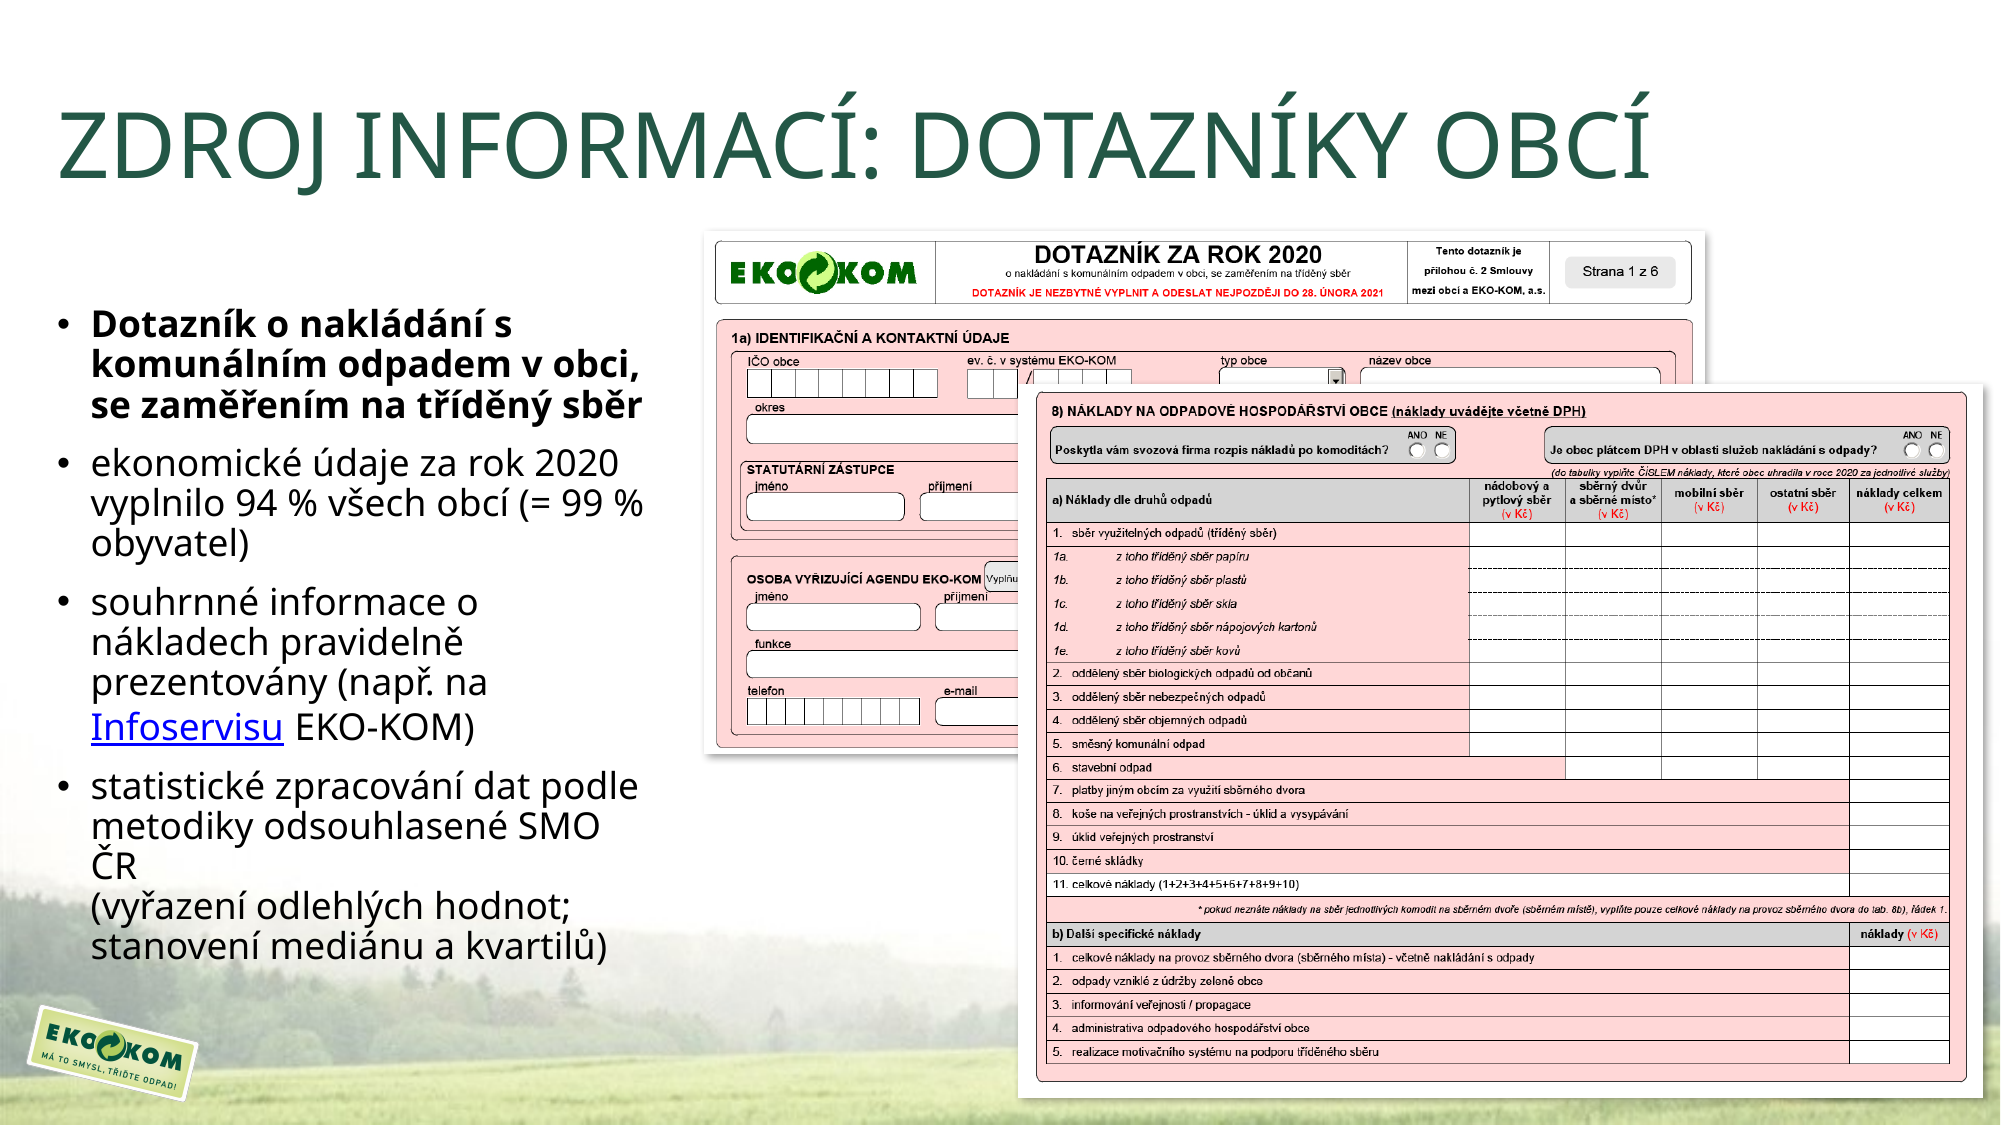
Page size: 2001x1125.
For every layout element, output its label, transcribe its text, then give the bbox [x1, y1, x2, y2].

picture [0, 0, 2001, 1125]
list Dotazník o nakládání s komunálním odpadem v obci, se zaměřením na tříděný sběr ekonomické údaje za rok 2020 vyplnilo 94 % všech obcí (= 99 % obyvatel) souhrnné informace o nákladech pravidelně prezentovány (např. na Infoservisu EKO-KOM) statistické zpracování dat podle metodiky odsouhlasené SMO ČR (vyřazení odlehlých hodnot; stanovení mediánu a kvartilů) [42, 298, 668, 1013]
title ZDROJ INFORMACÍ: DOTAZNÍKY OBCÍ [42, 39, 1768, 258]
